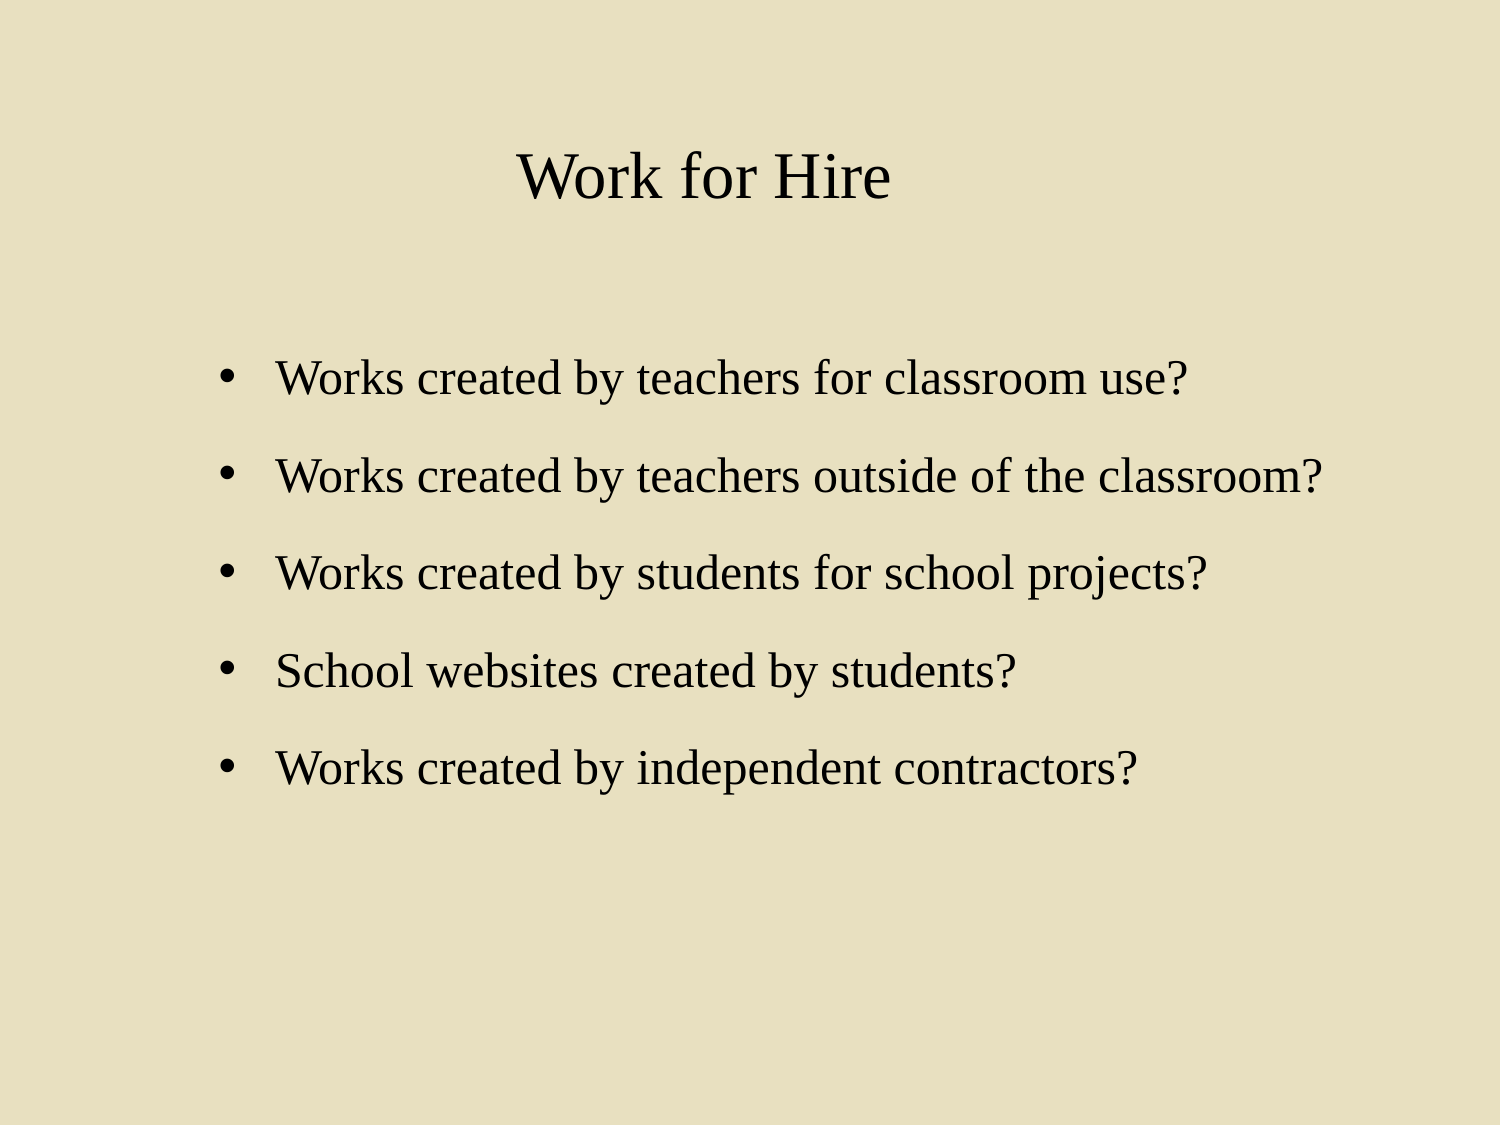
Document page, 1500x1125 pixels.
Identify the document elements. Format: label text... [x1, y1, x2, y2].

text_box Works created by teachers for classroom use? Works created by teachers outside of the classroom? Works created by students for school projects? School websites created by students? Works created by independent contractors? [204, 337, 1352, 803]
text_box Work for Hire [501, 124, 909, 220]
